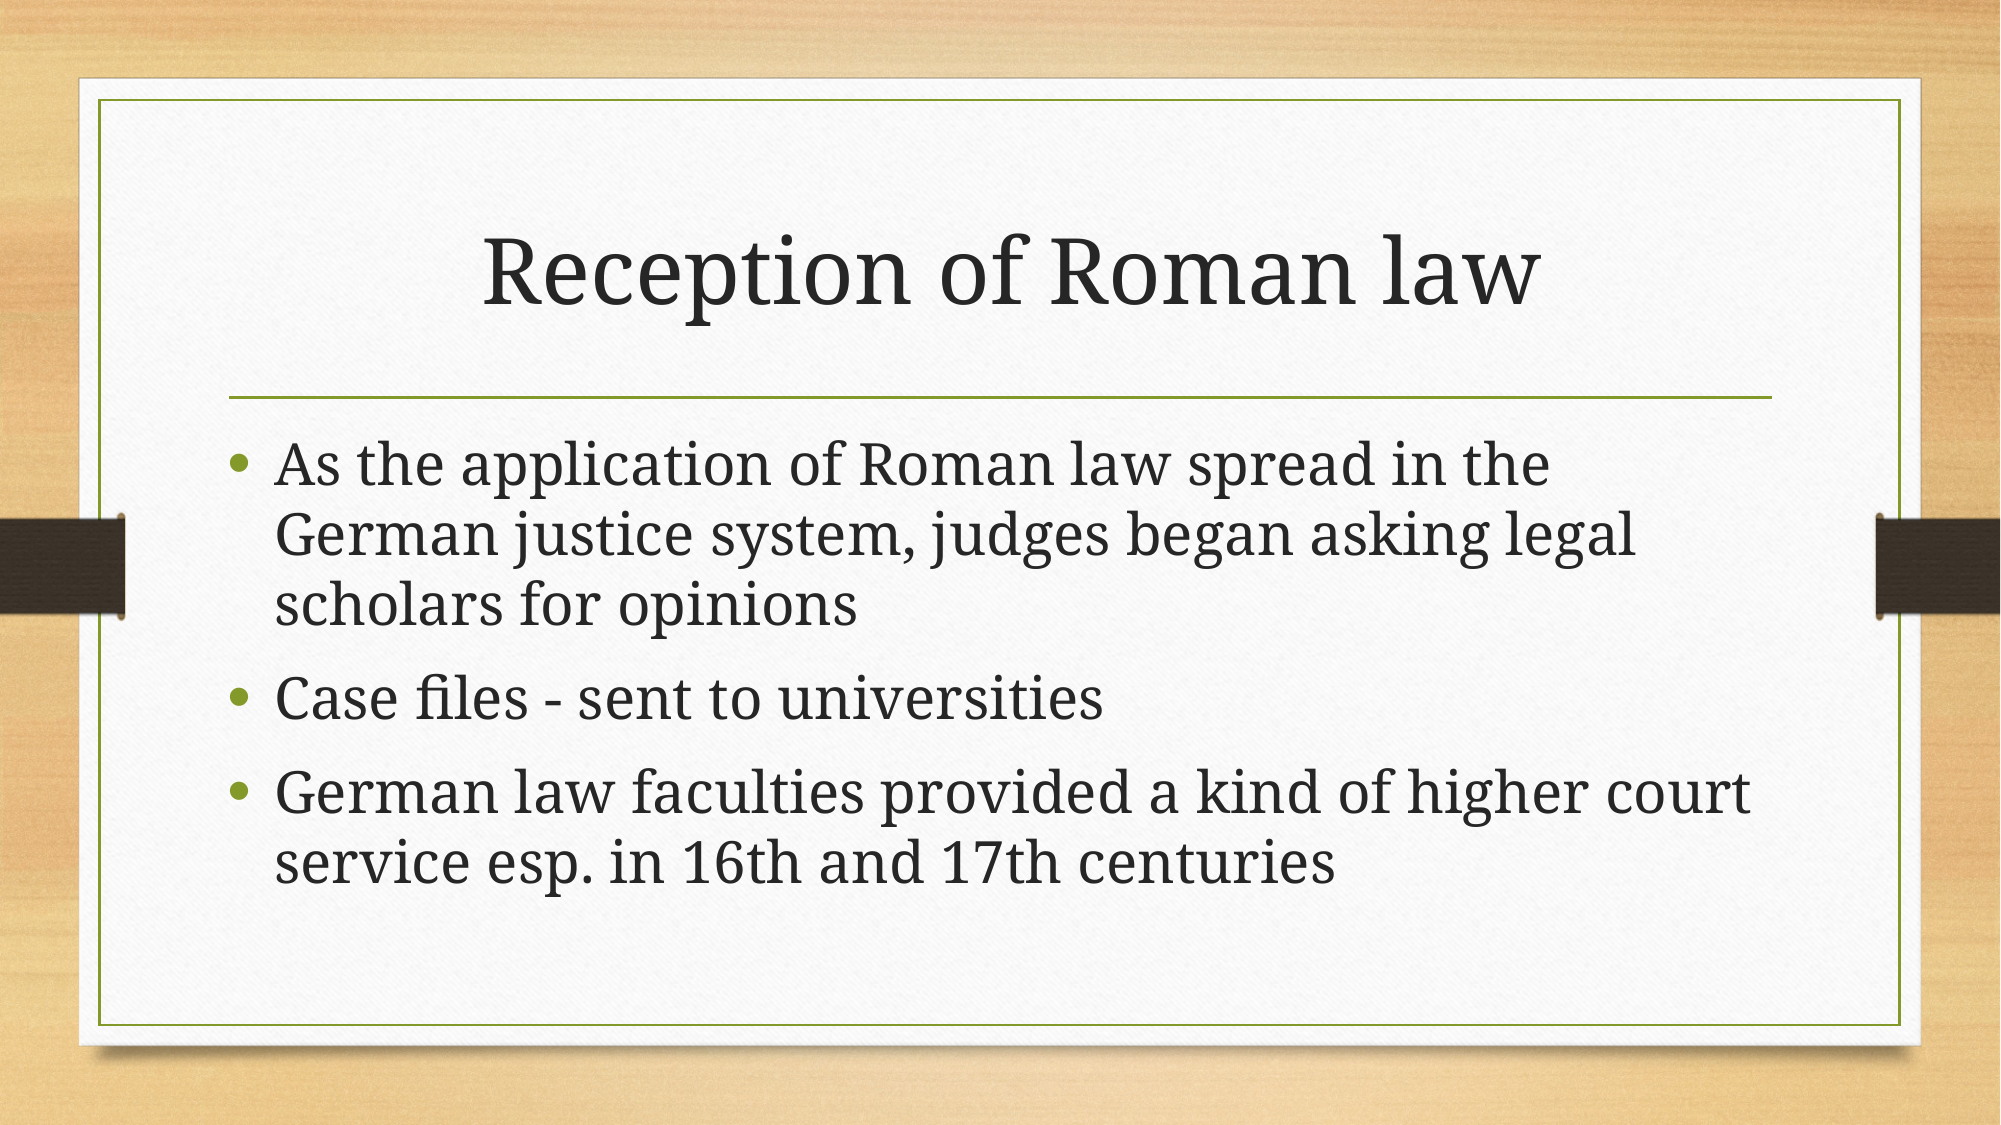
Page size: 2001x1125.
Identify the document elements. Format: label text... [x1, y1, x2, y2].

list As the application of Roman law spread in the German justice system, judges began asking legal scholars for opinions Case files - sent to universities German law faculties provided a kind of higher court service esp. in 16th and 17th centuries [212, 419, 1788, 964]
title Reception of Roman law [212, 161, 1788, 375]
picture [0, 0, 2001, 1125]
